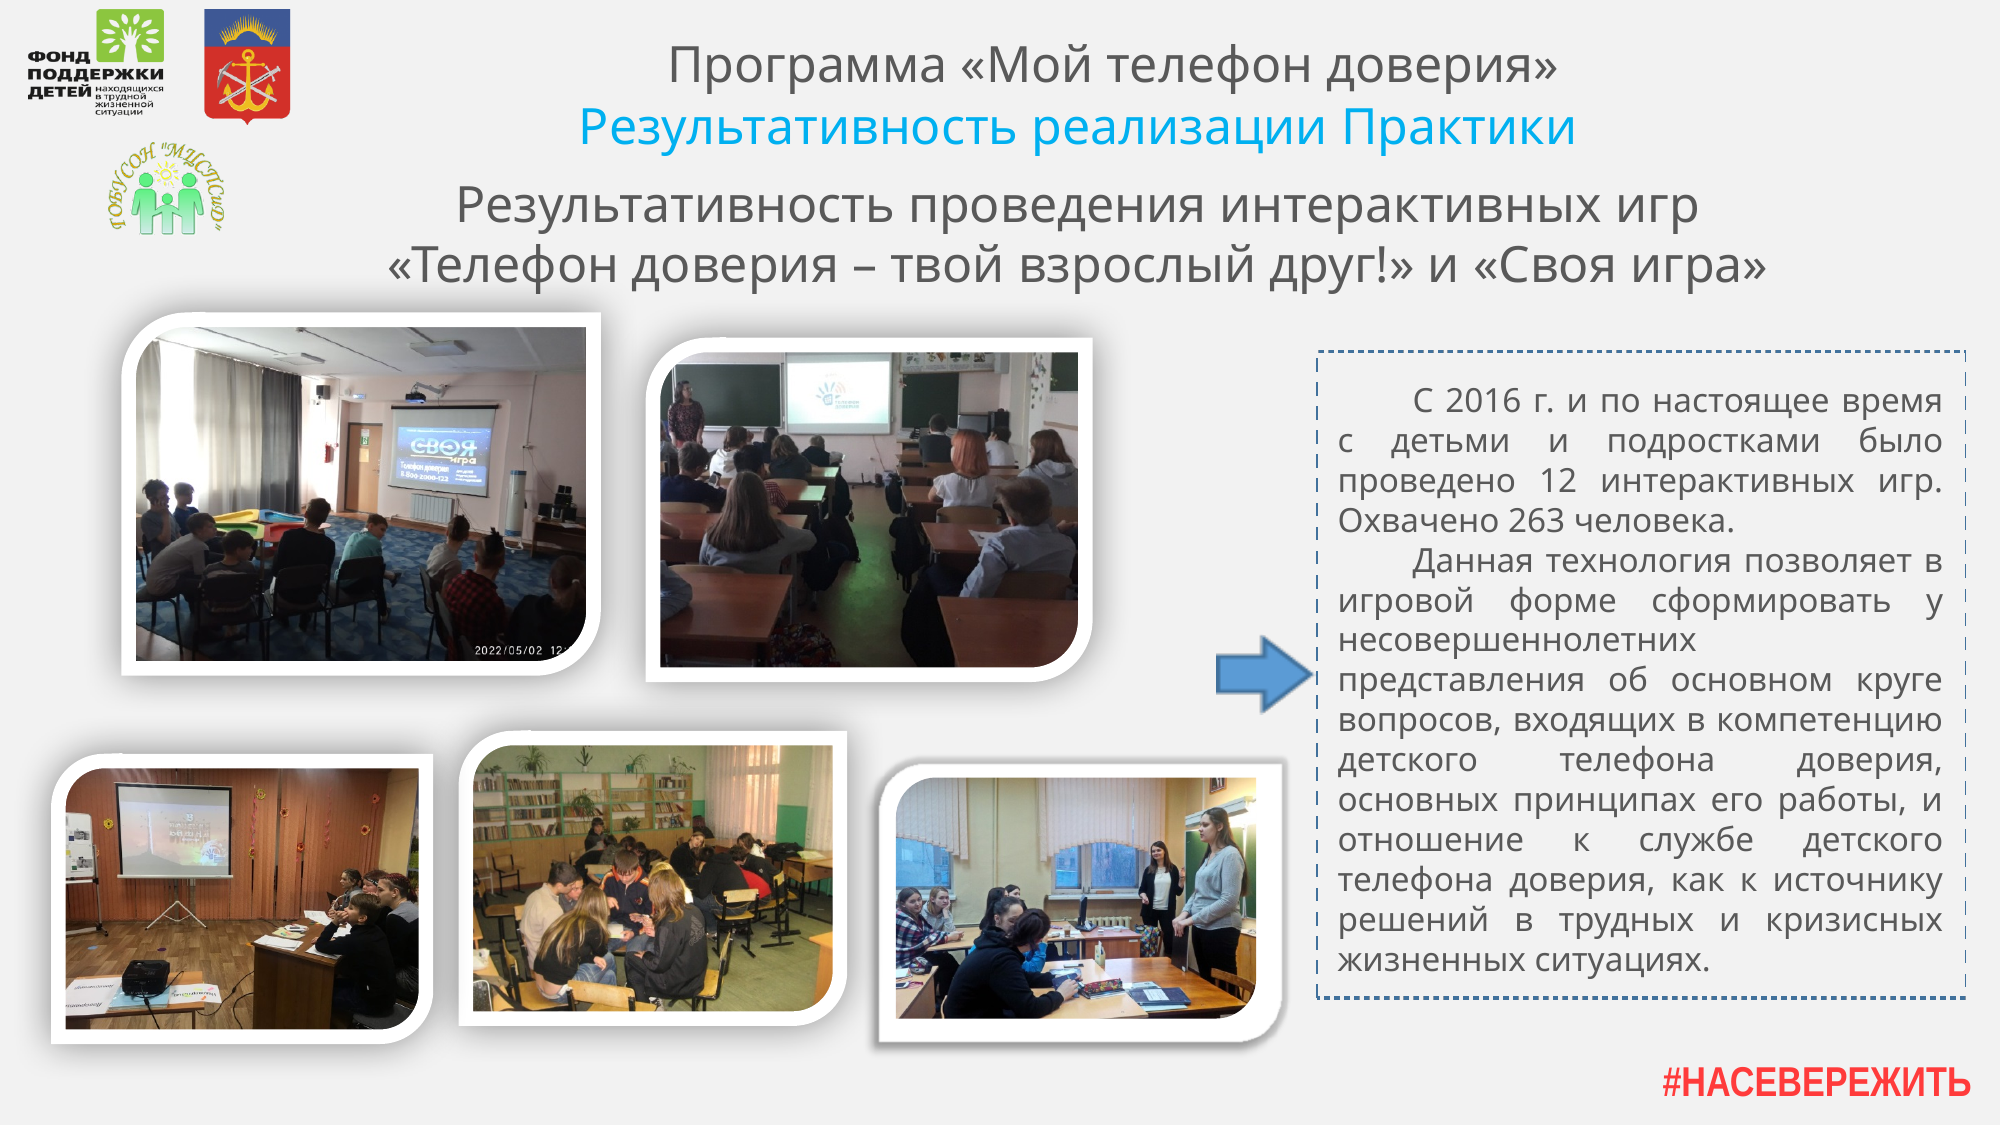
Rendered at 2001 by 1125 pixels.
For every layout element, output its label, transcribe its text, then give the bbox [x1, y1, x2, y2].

picture [28, 9, 164, 116]
picture [58, 761, 426, 1037]
text_box Программа «Мой телефон доверия» [361, 24, 1866, 100]
text_box #НАСЕВЕРЕЖИТЬ [1569, 1047, 2000, 1112]
picture [108, 142, 224, 236]
text_box Результативность проведения интерактивных игр «Телефон доверия – твой взрослый друг!» и «Своя игра» [366, 164, 1789, 300]
picture [1216, 350, 1966, 1000]
picture [189, 9, 305, 125]
picture [128, 319, 594, 669]
picture [652, 344, 1086, 675]
picture [465, 738, 840, 1019]
text_box Результативность реализации Практики [523, 86, 1634, 162]
picture [855, 747, 1297, 1067]
